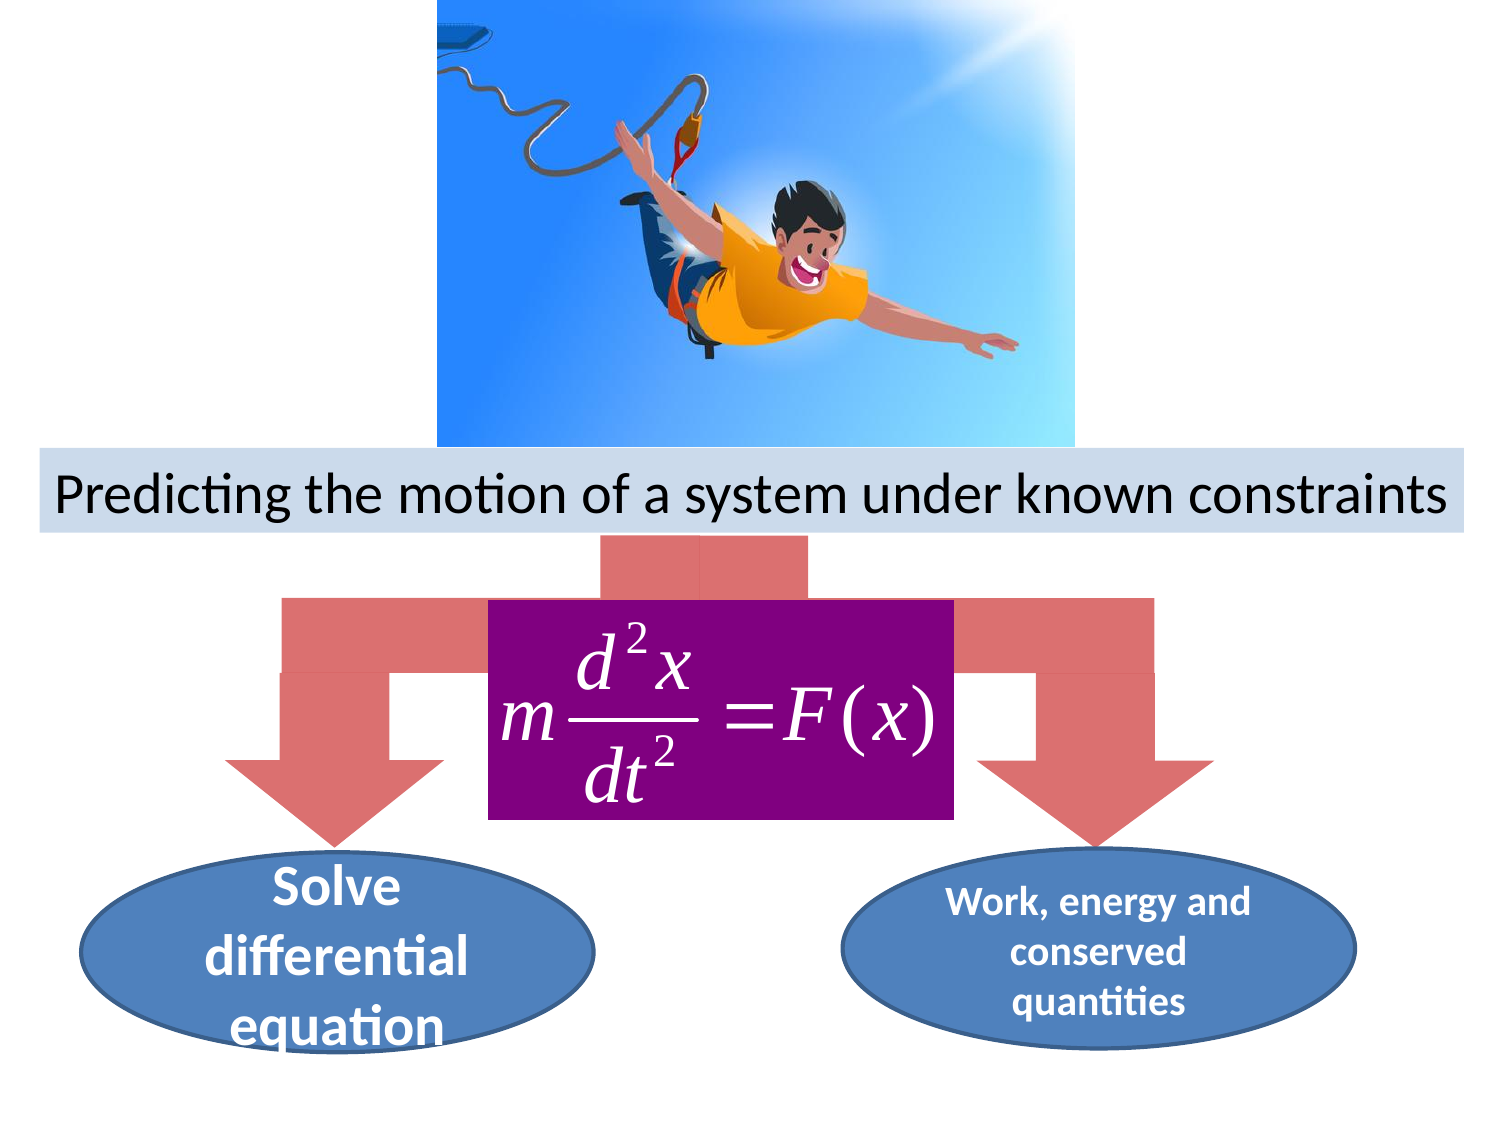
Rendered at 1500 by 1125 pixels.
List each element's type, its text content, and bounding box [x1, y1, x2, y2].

text_box Work, energy and conserved quantities [840, 856, 1358, 1051]
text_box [224, 535, 698, 849]
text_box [487, 599, 955, 820]
picture [437, 0, 1076, 447]
text_box Predicting the motion of a system under known constraints [39, 447, 1464, 533]
text_box Solve differential equation [78, 855, 596, 1055]
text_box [699, 535, 1215, 849]
